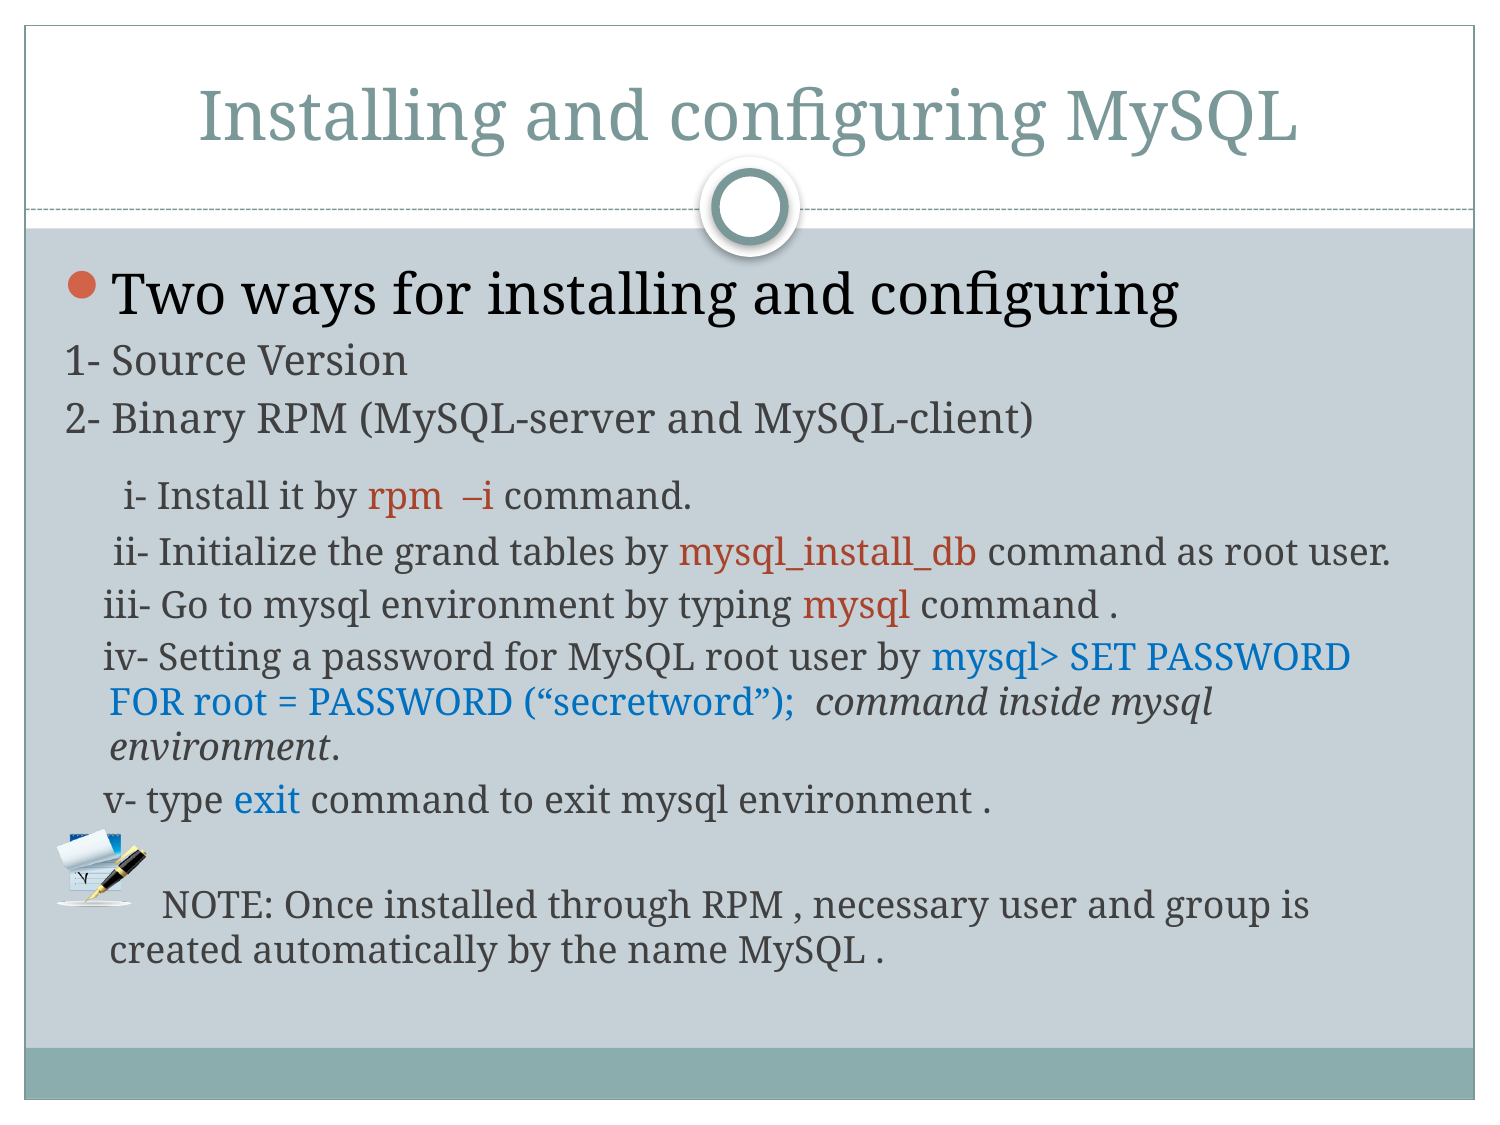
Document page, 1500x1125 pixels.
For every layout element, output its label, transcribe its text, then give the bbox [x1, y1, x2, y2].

picture [49, 824, 151, 913]
list Two ways for installing and configuring 1- Source Version 2- Binary RPM (MySQL-server and MySQL-client) i- Install it by rpm –i command. ii- Initialize the grand tables by mysql_install_db command as root user. iii- Go to mysql environment by typing mysql command . iv- Setting a password for MySQL root user by mysql> SET PASSWORD FOR root = PASSWORD (“secretword”); command inside mysql environment. v- type exit command to exit mysql environment . NOTE: Once installed through RPM , necessary user and group is created automatically by the name MySQL . [49, 250, 1445, 1001]
title Installing and configuring MySQL [49, 37, 1450, 162]
